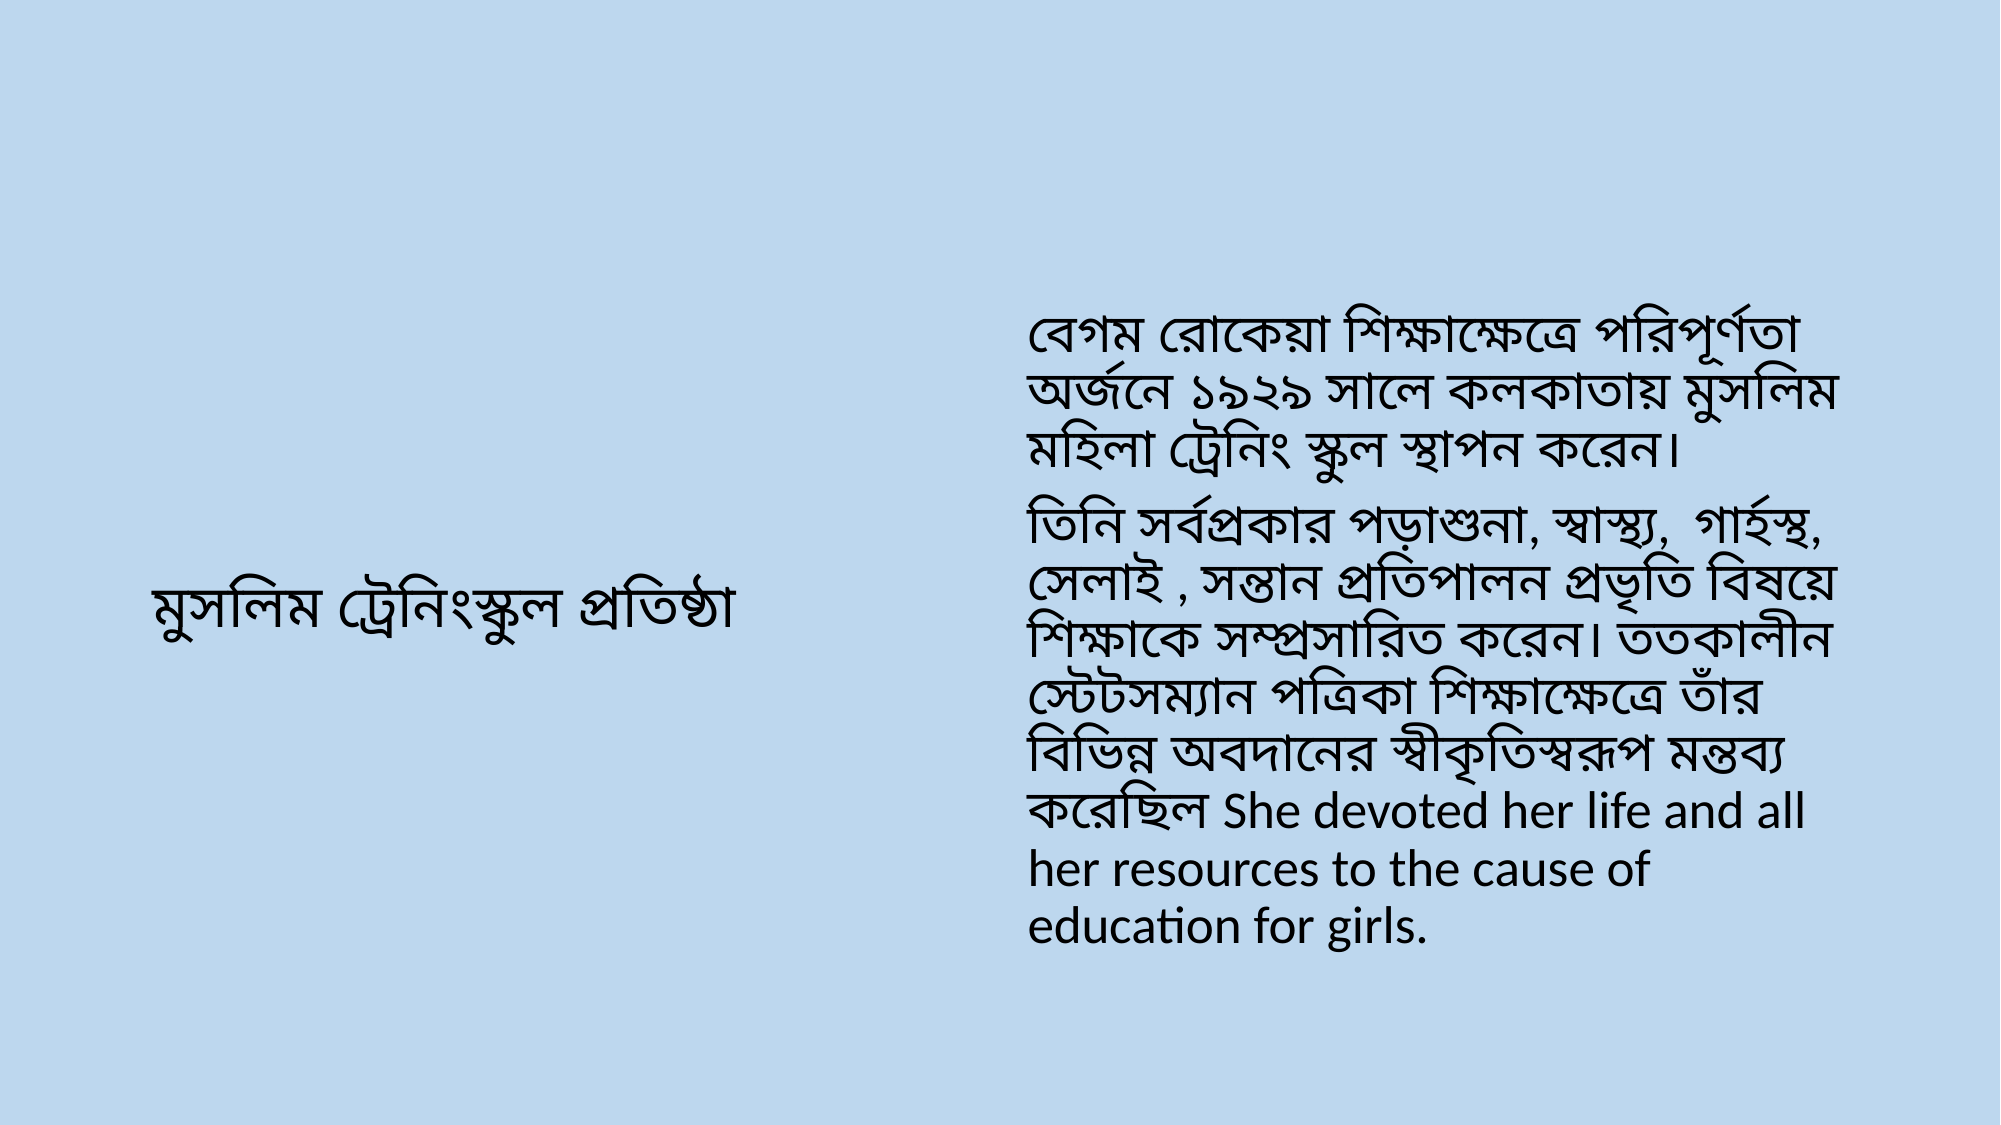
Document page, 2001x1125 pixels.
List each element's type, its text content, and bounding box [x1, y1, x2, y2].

list বেগম রোকেয়া শিক্ষাক্ষেত্রে পরিপূর্ণতা অর্জনে ১৯২৯ সালে কলকাতায় মুসলিম মহিলা ট্রেনিং স্কুল স্থাপন করেন। তিনি সর্বপ্রকার পড়াশুনা, স্বাস্থ্য, গার্হস্থ, সেলাই , সন্তান প্রতিপালন প্রভৃতি বিষয়ে শিক্ষাকে সম্প্রসারিত করেন। ততকালীন স্টেটসম্যান পত্রিকা শিক্ষাক্ষেত্রে তাঁর বিভিন্ন অবদানের স্বীকৃতিস্বরূপ মন্তব্য করেছিল She devoted her life and all her resources to the cause of education for girls. [1012, 299, 1863, 1014]
list মুসলিম ট্রেনিংস্কুল প্রতিষ্ঠা [137, 570, 988, 1125]
